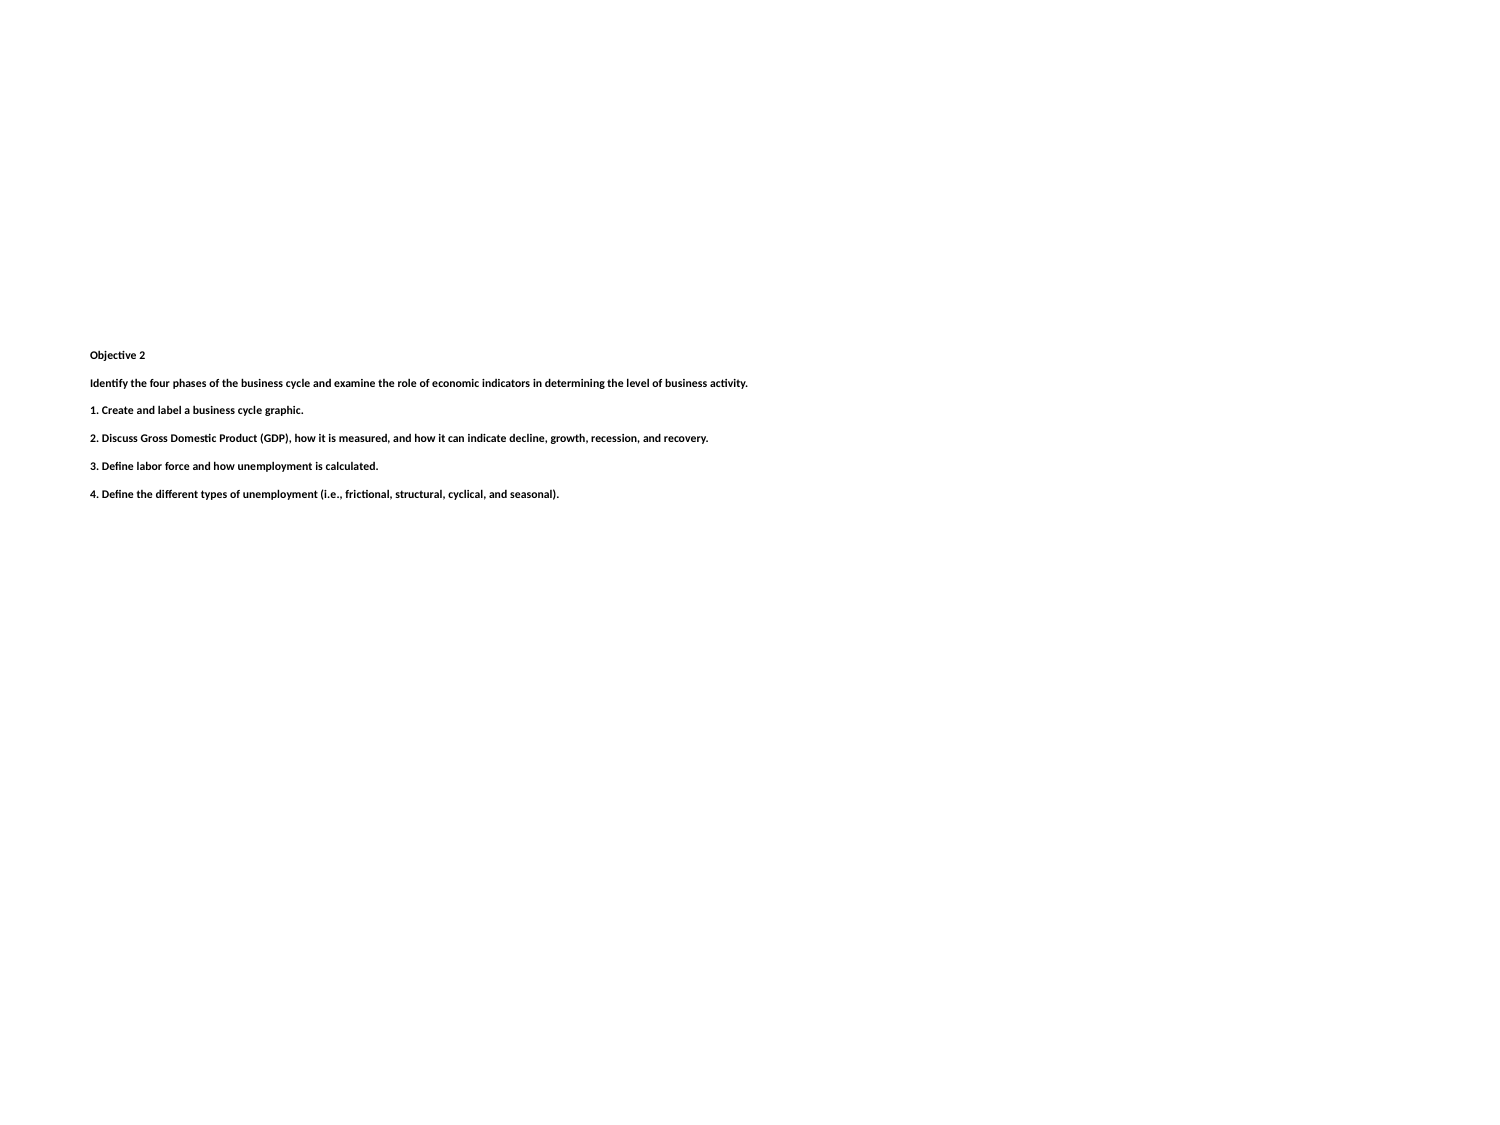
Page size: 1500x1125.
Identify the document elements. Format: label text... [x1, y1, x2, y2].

title Objective 2 Identify the four phases of the business cycle and examine the role of economic indicators in determining the level of business activity. 1. Create and label a business cycle graphic. 2. Discuss Gross Domestic Product (GDP), how it is measured, and how it can indicate decline, growth, recession, and recovery. 3. Define labor force and how unemployment is calculated. 4. Define the different types of unemployment (i.e., frictional, structural, cyclical, and seasonal). [75, 337, 1425, 525]
